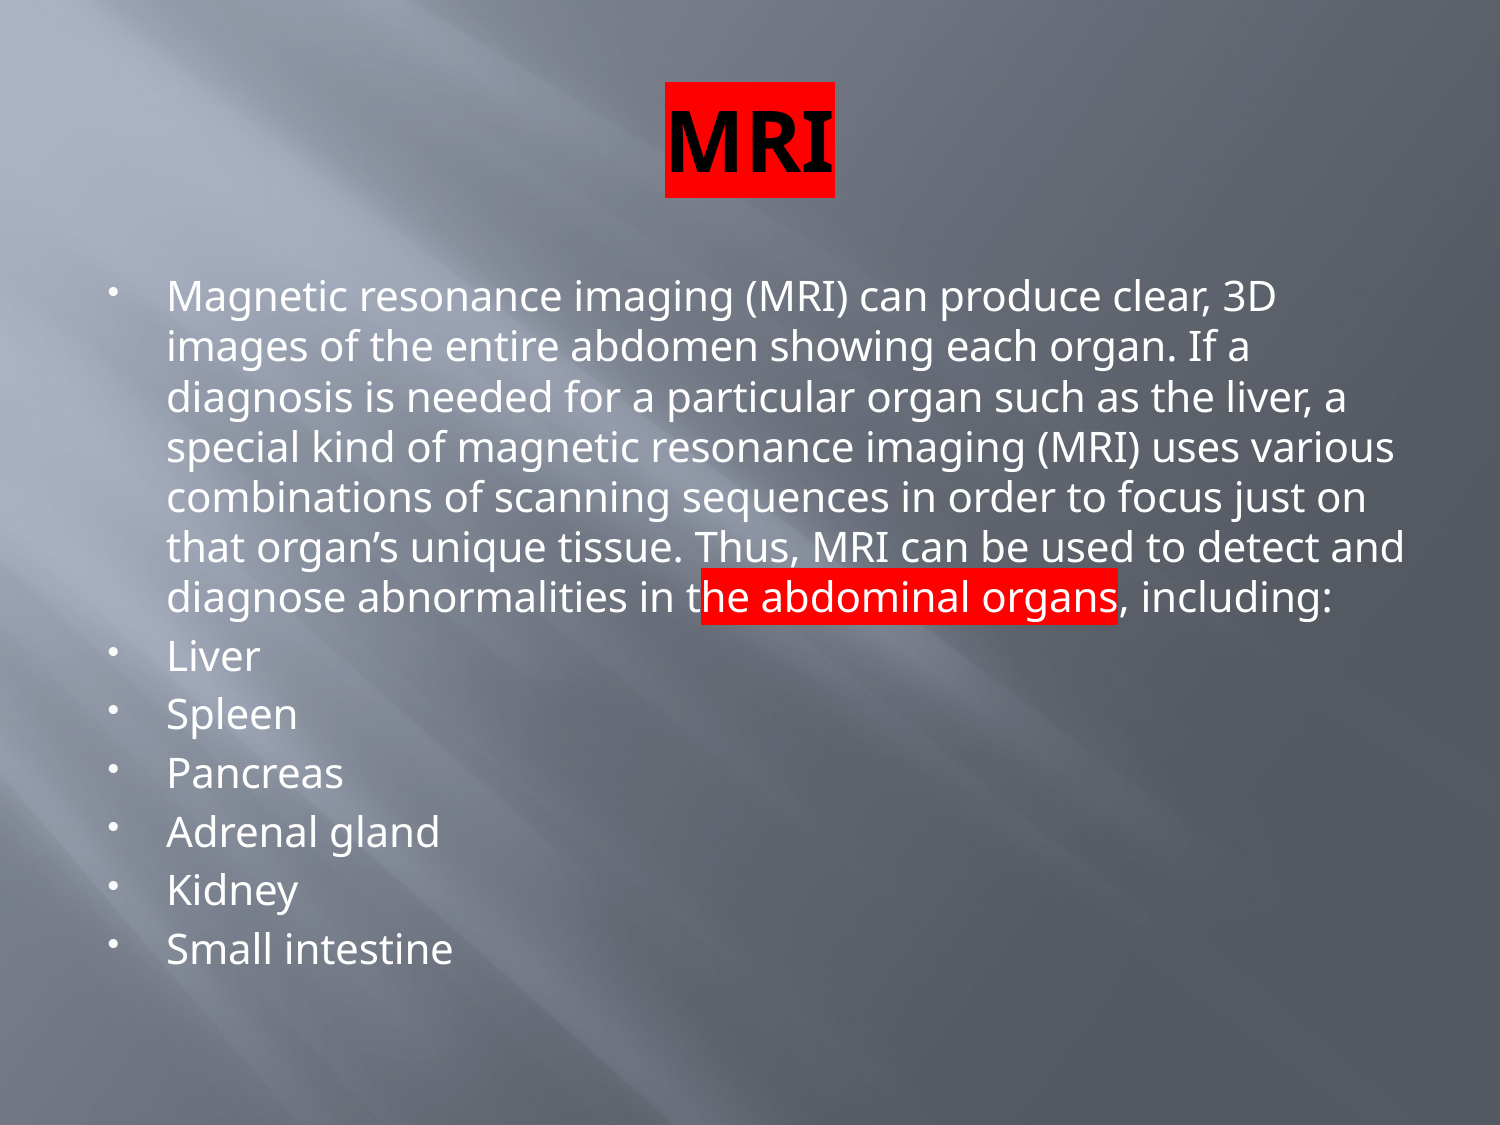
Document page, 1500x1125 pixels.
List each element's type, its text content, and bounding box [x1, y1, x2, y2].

title MRI [75, 45, 1425, 233]
list Magnetic resonance imaging (MRI) can produce clear, 3D images of the entire abdomen showing each organ. If a diagnosis is needed for a particular organ such as the liver, a special kind of magnetic resonance imaging (MRI) uses various combinations of scanning sequences in order to focus just on that organ’s unique tissue. Thus, MRI can be used to detect and diagnose abnormalities in the abdominal organs, including: Liver Spleen Pancreas Adrenal gland Kidney Small intestine [75, 262, 1425, 1035]
